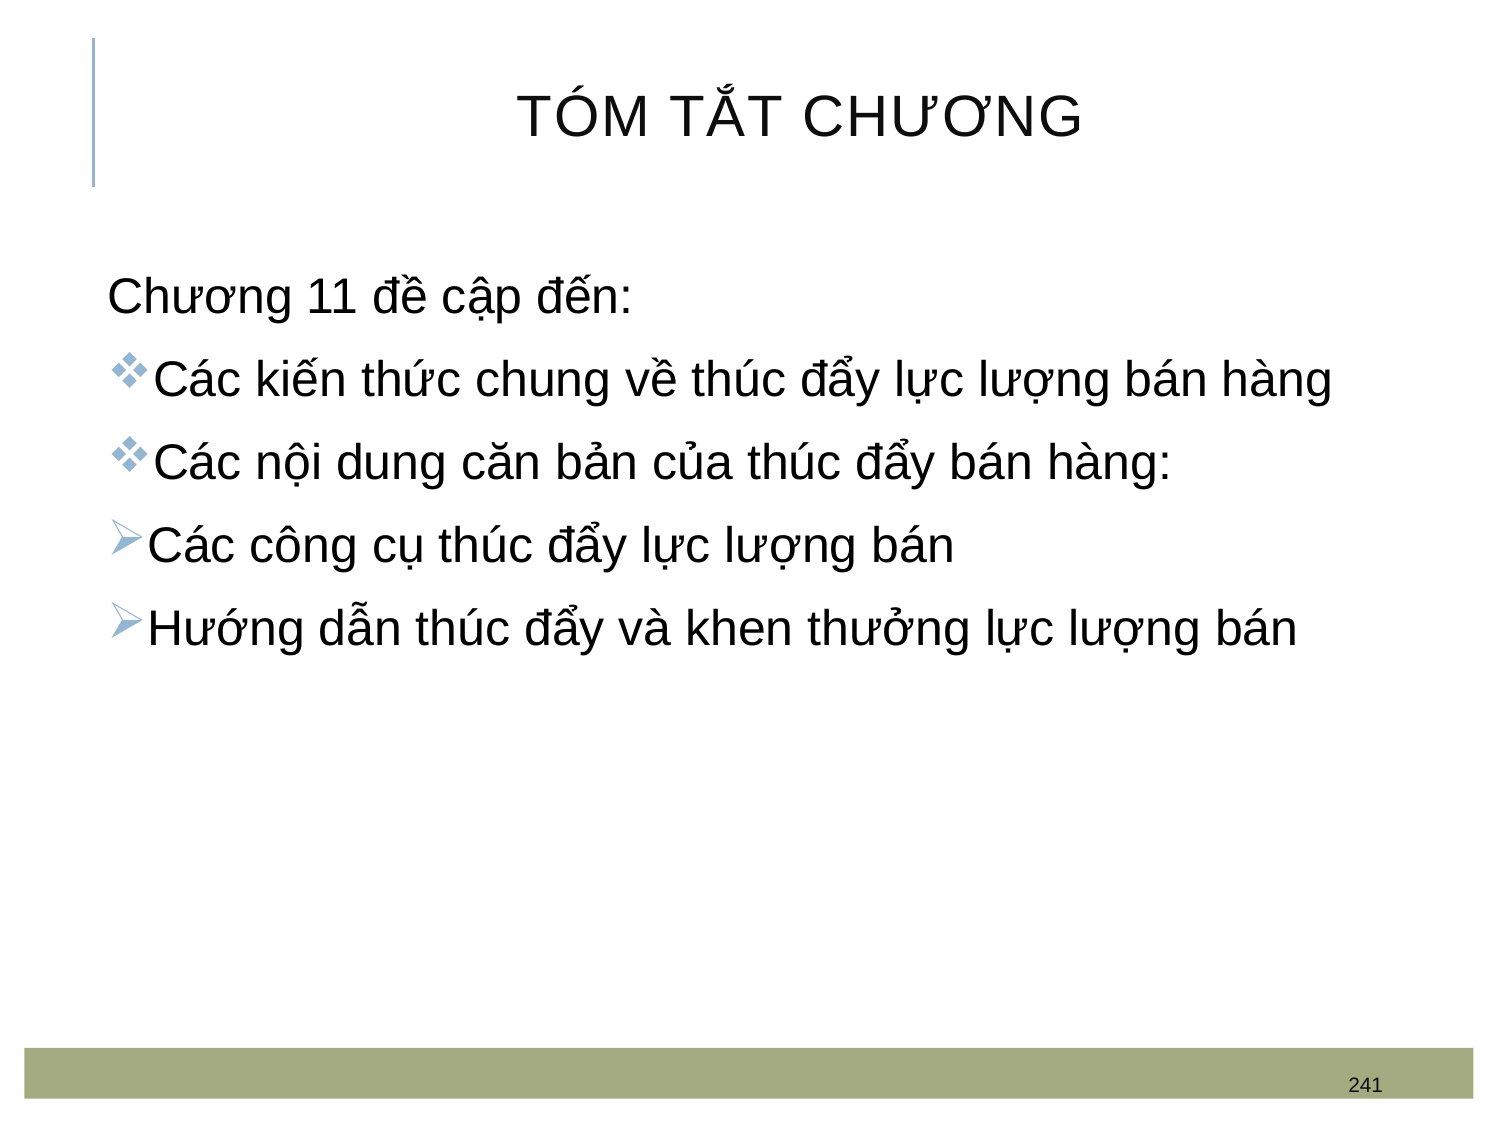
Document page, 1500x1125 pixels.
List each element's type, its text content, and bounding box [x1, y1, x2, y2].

slide_number 241 [1333, 1061, 1454, 1107]
list Chương 11 đề cập đến: Các kiến thức chung về thúc đẩy lực lượng bán hàng Các nội dung căn bản của thúc đẩy bán hàng: Các công cụ thúc đẩy lực lượng bán Hướng dẫn thúc đẩy và khen thưởng lực lượng bán [99, 262, 1475, 1035]
title Tóm tắt chương [126, 27, 1475, 213]
